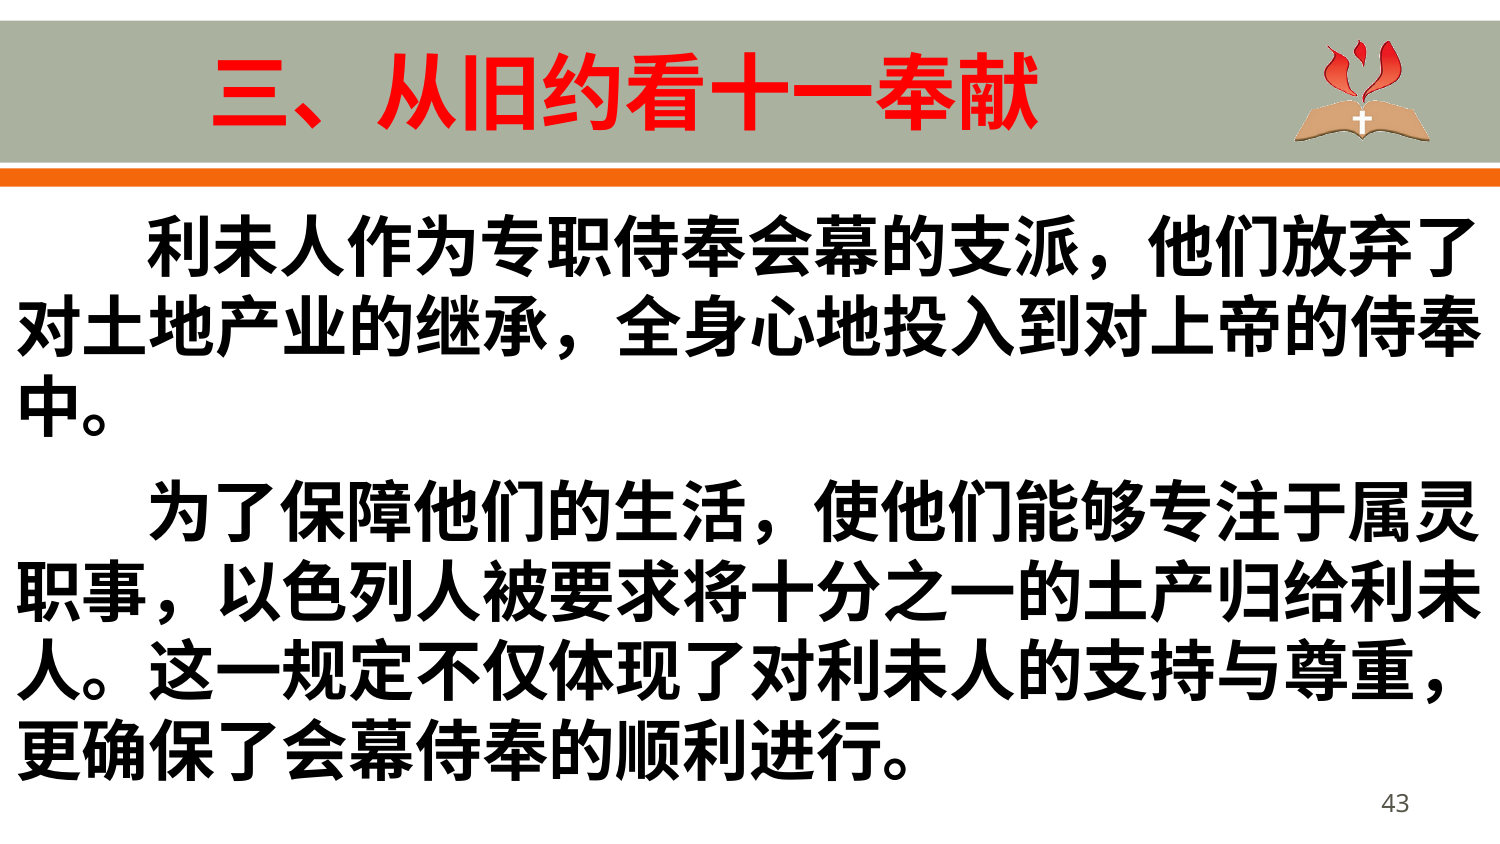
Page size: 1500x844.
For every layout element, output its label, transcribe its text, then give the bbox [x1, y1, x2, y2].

slide_number 43 [1074, 782, 1425, 827]
picture [1289, 35, 1434, 144]
list 利未人作为专职侍奉会幕的支派，他们放弃了对土地产业的继承，全身心地投入到对上帝的侍奉中。 为了保障他们的生活，使他们能够专注于属灵职事，以色列人被要求将十分之一的土产归给利未人。这一规定不仅体现了对利未人的支持与尊重，更确保了会幕侍奉的顺利进行。 [0, 196, 1500, 844]
title 三、从旧约看十一奉献 [0, 21, 1250, 160]
